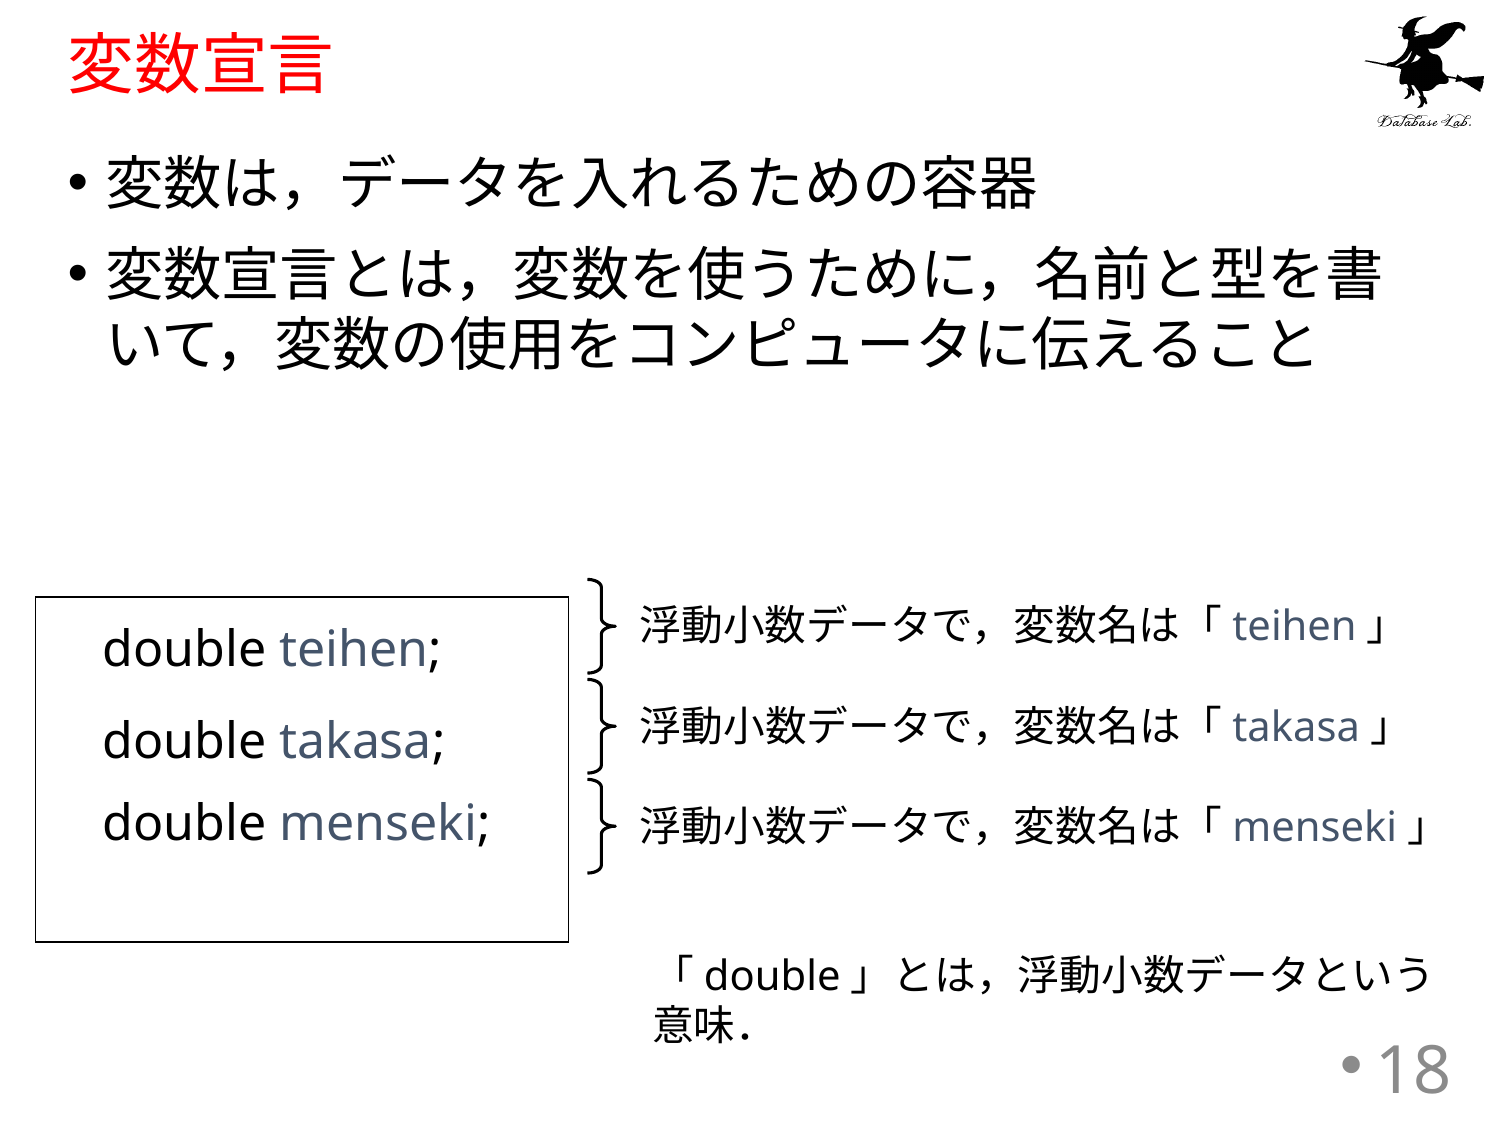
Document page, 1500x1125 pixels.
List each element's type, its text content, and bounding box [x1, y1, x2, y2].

title 変数宣言 [52, 28, 1441, 106]
slide_number 18 [1129, 1078, 1467, 1103]
text_box 浮動小数データで，変数名は「teihen」 [624, 591, 1500, 668]
text_box [587, 679, 616, 774]
text_box [587, 779, 616, 874]
list 変数は，データを入れるための容器 変数宣言とは，変数を使うために，名前と型を書いて，変数の使用をコンピュータに伝えること [52, 138, 1441, 1014]
text_box 浮動小数データで，変数名は「menseki」 [624, 791, 1500, 868]
text_box [587, 579, 616, 674]
text_box 「double」とは，浮動小数データという 意味． [637, 941, 1500, 1078]
text_box double teihen; double takasa; double menseki; [35, 596, 569, 943]
picture [1362, 14, 1486, 130]
text_box 浮動小数データで，変数名は「takasa」 [624, 691, 1500, 768]
